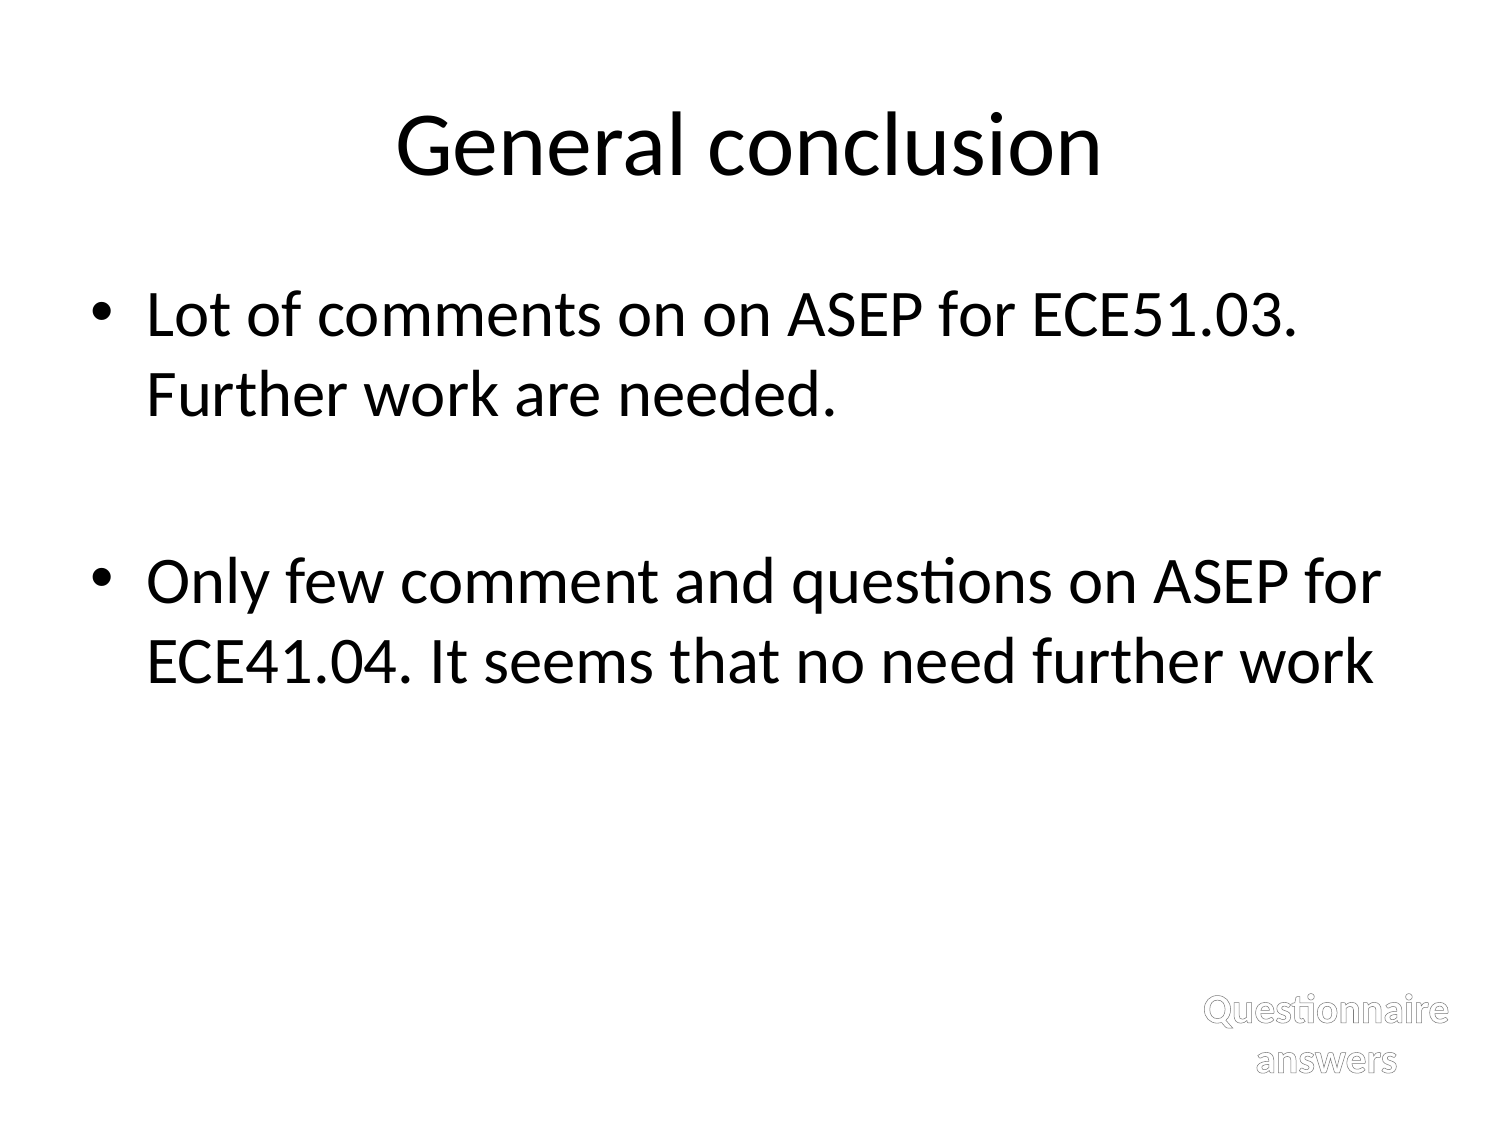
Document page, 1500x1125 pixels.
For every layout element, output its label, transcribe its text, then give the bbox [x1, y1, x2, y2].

title General conclusion [75, 45, 1425, 233]
text_box Questionnaire answers [1188, 973, 1465, 1089]
list Lot of comments on on ASEP for ECE51.03. Further work are needed. Only few comment and questions on ASEP for ECE41.04. It seems that no need further work [75, 262, 1425, 1005]
